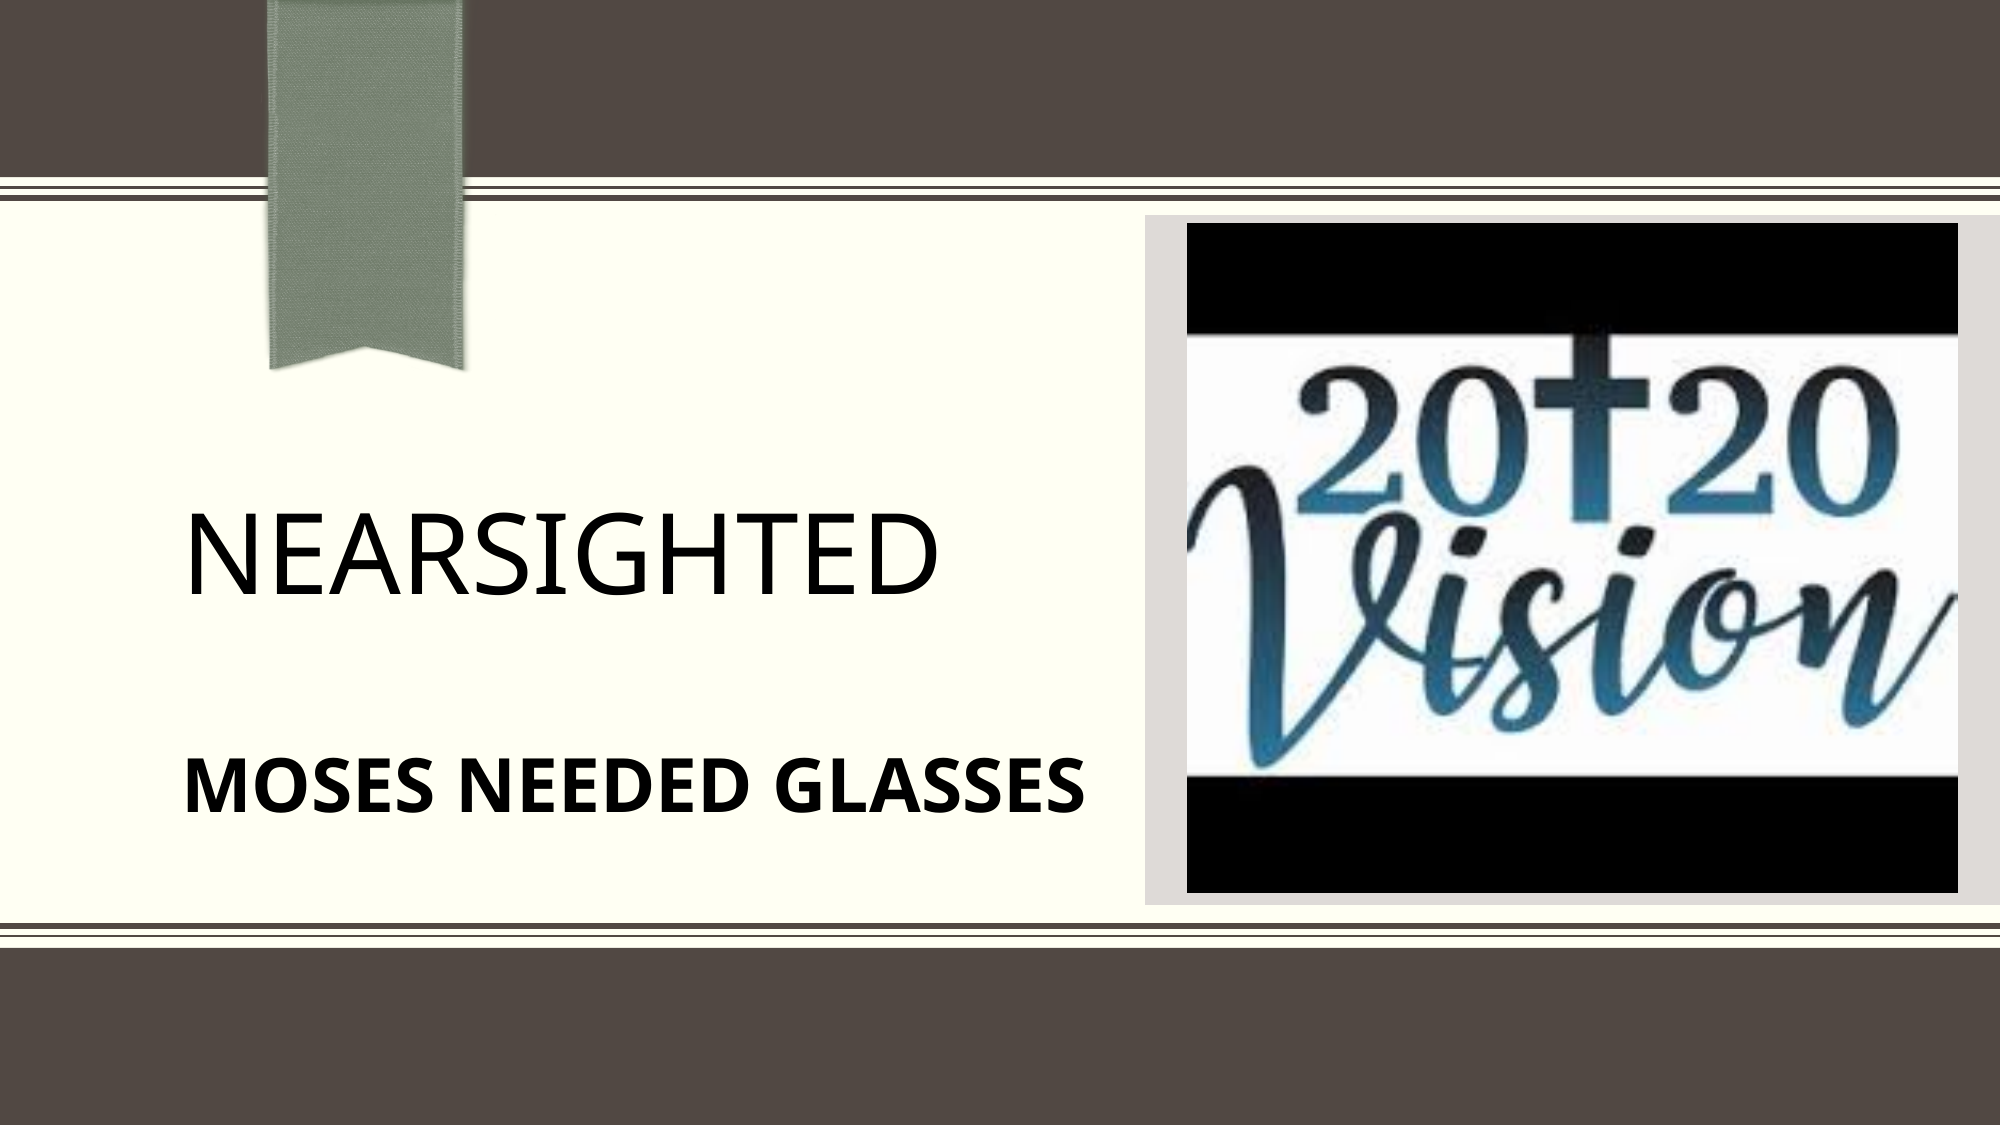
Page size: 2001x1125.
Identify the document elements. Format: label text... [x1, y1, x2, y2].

title NEARSIGHTED [181, 376, 1122, 740]
picture [1145, 214, 2000, 906]
subtitle MOSES NEEDED GLASSES [181, 740, 1122, 897]
